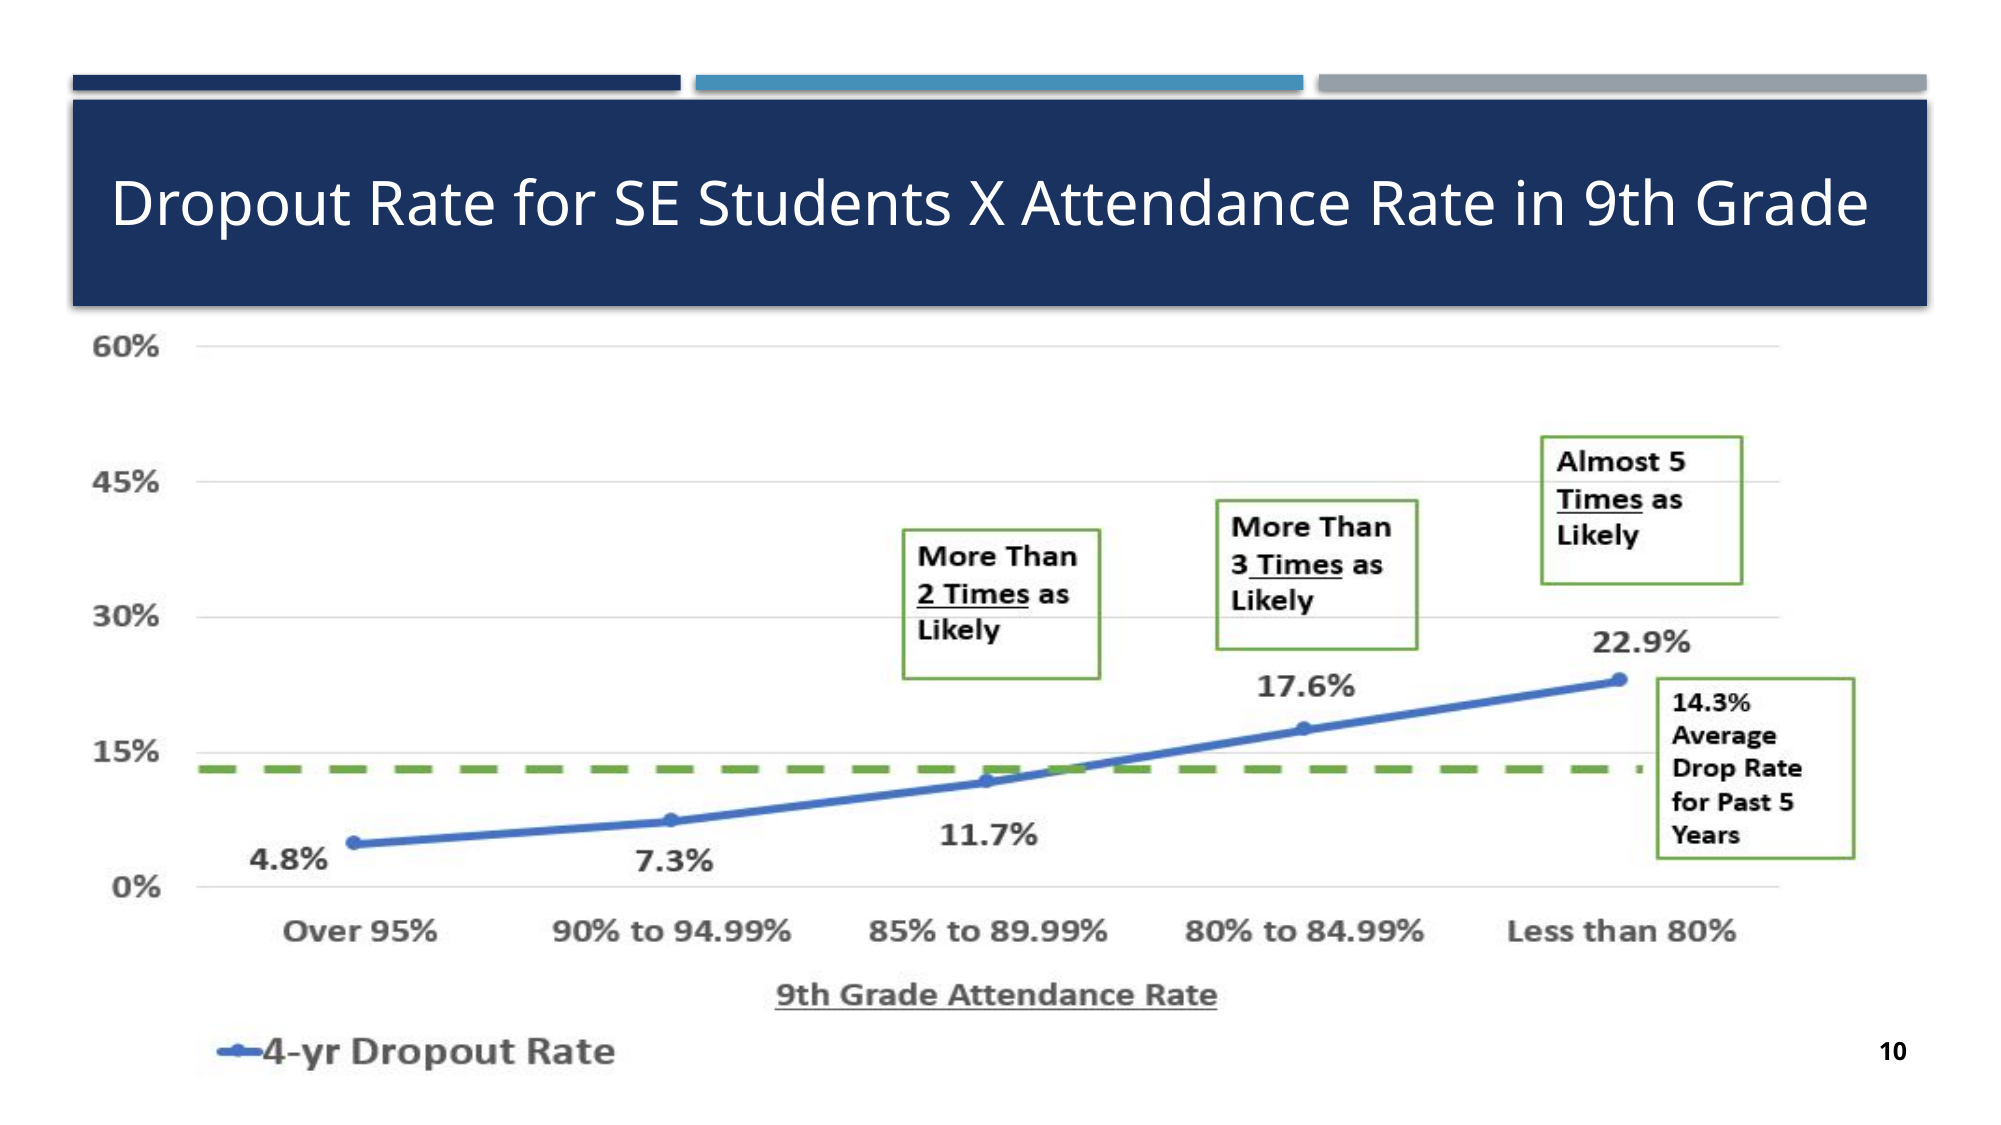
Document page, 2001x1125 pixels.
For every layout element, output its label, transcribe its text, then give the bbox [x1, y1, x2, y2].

title Dropout Rate for SE Students X Attendance Rate in 9th Grade [95, 119, 1905, 282]
slide_number 10 [1878, 1022, 1923, 1083]
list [77, 318, 1871, 1085]
